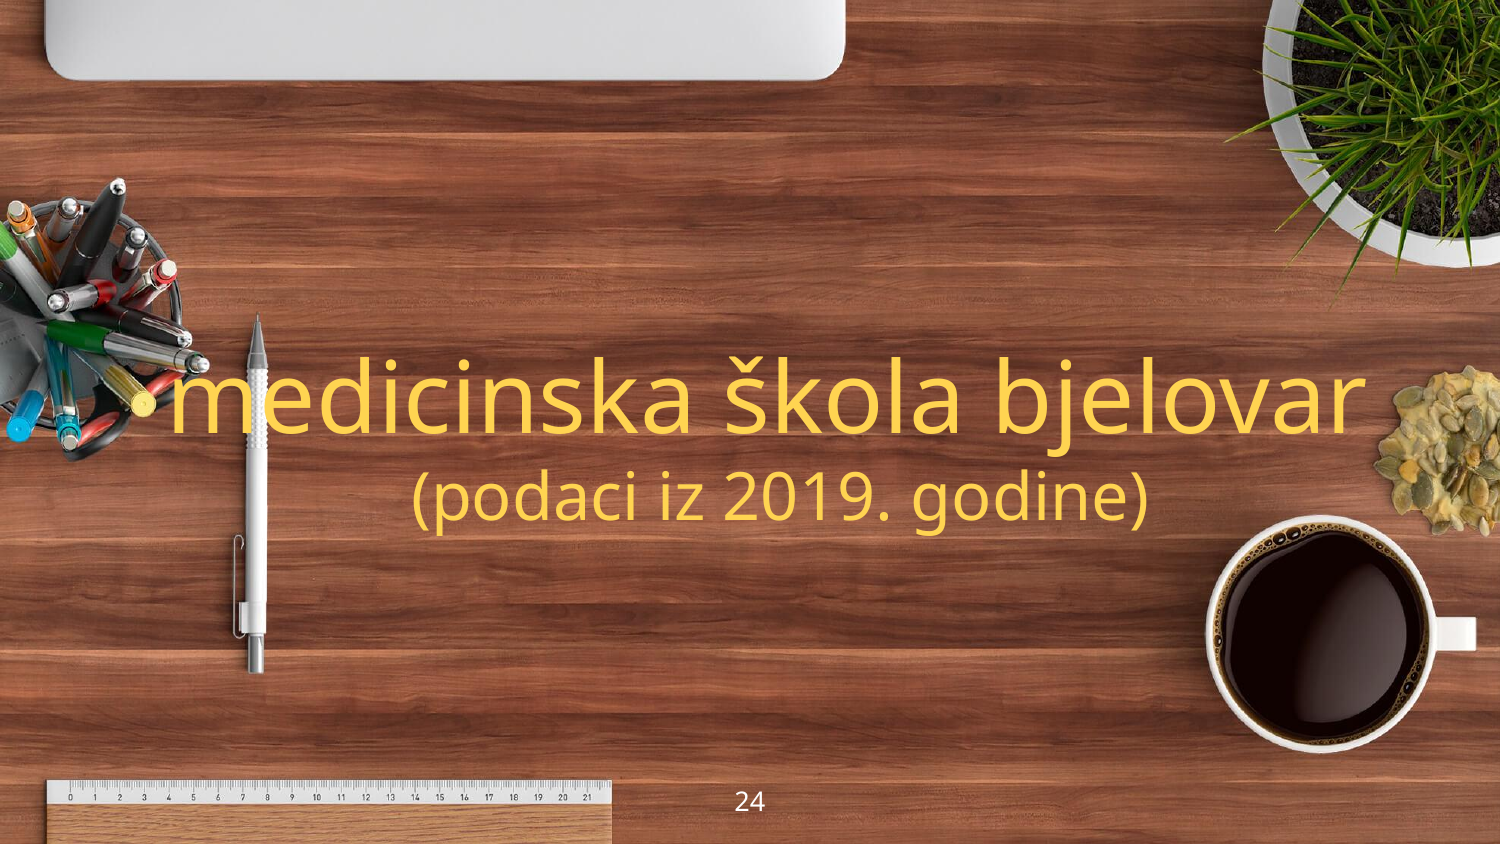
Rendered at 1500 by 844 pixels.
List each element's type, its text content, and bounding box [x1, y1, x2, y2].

slide_number 24 [705, 762, 795, 844]
picture [0, 0, 1500, 844]
title medicinska škola bjelovar (podaci iz 2019. godine) [43, 421, 1500, 534]
